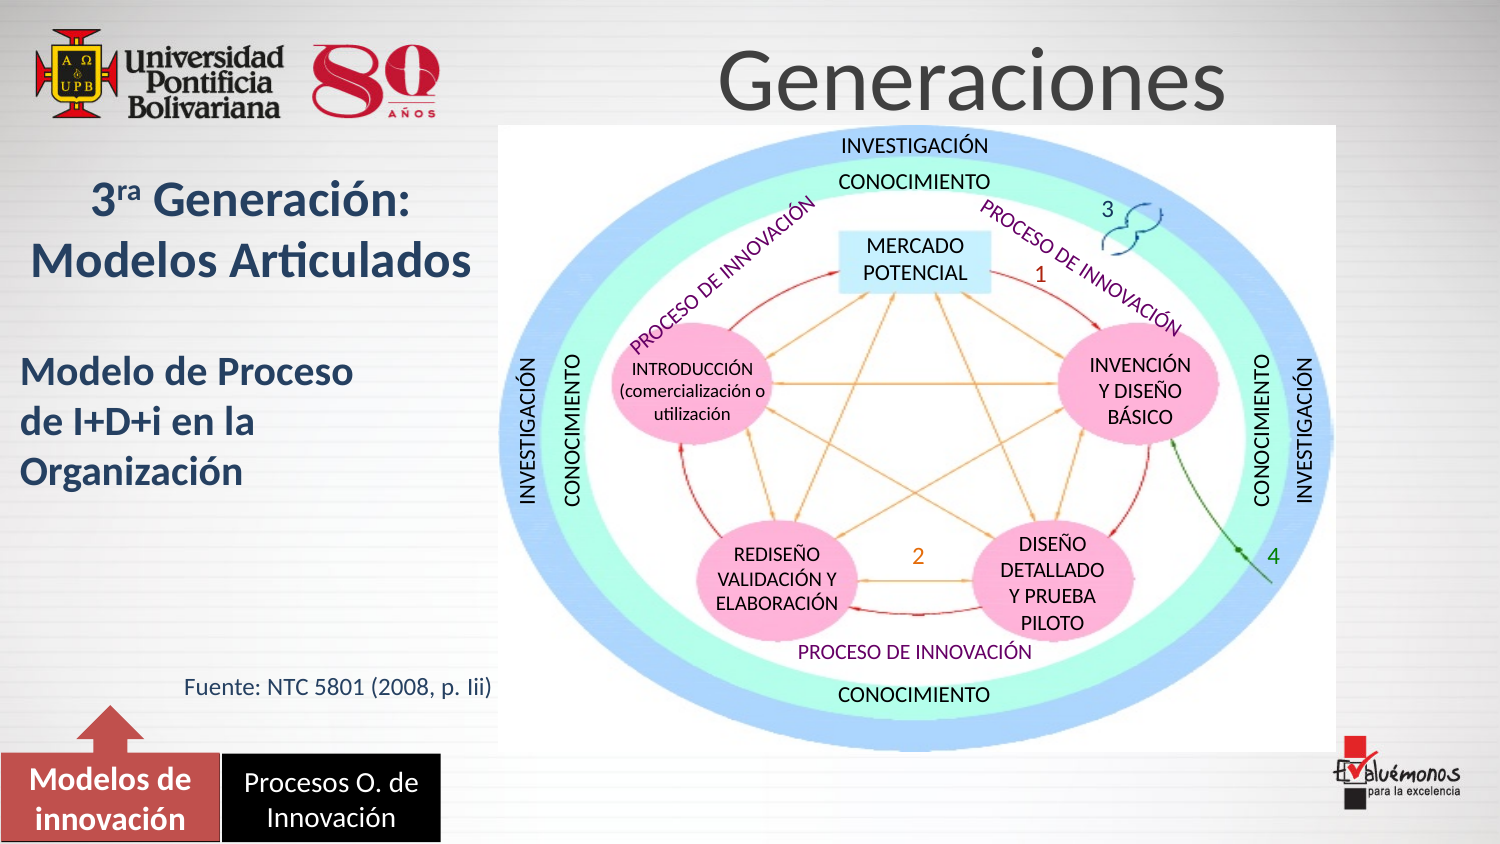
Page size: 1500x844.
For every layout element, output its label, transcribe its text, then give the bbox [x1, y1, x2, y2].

title 3ra Generación: Modelos Articulados [5, 156, 493, 297]
picture [0, 0, 1500, 844]
text_box Generaciones [443, 3, 1500, 145]
text_box Modelo de Proceso de I+D+i en la Organización [5, 336, 378, 502]
text_box Procesos O. de Innovación [222, 753, 441, 843]
text_box Fuente: NTC 5801 (2008, p. Iii) [169, 662, 493, 708]
text_box Modelos de innovación [1, 705, 220, 842]
